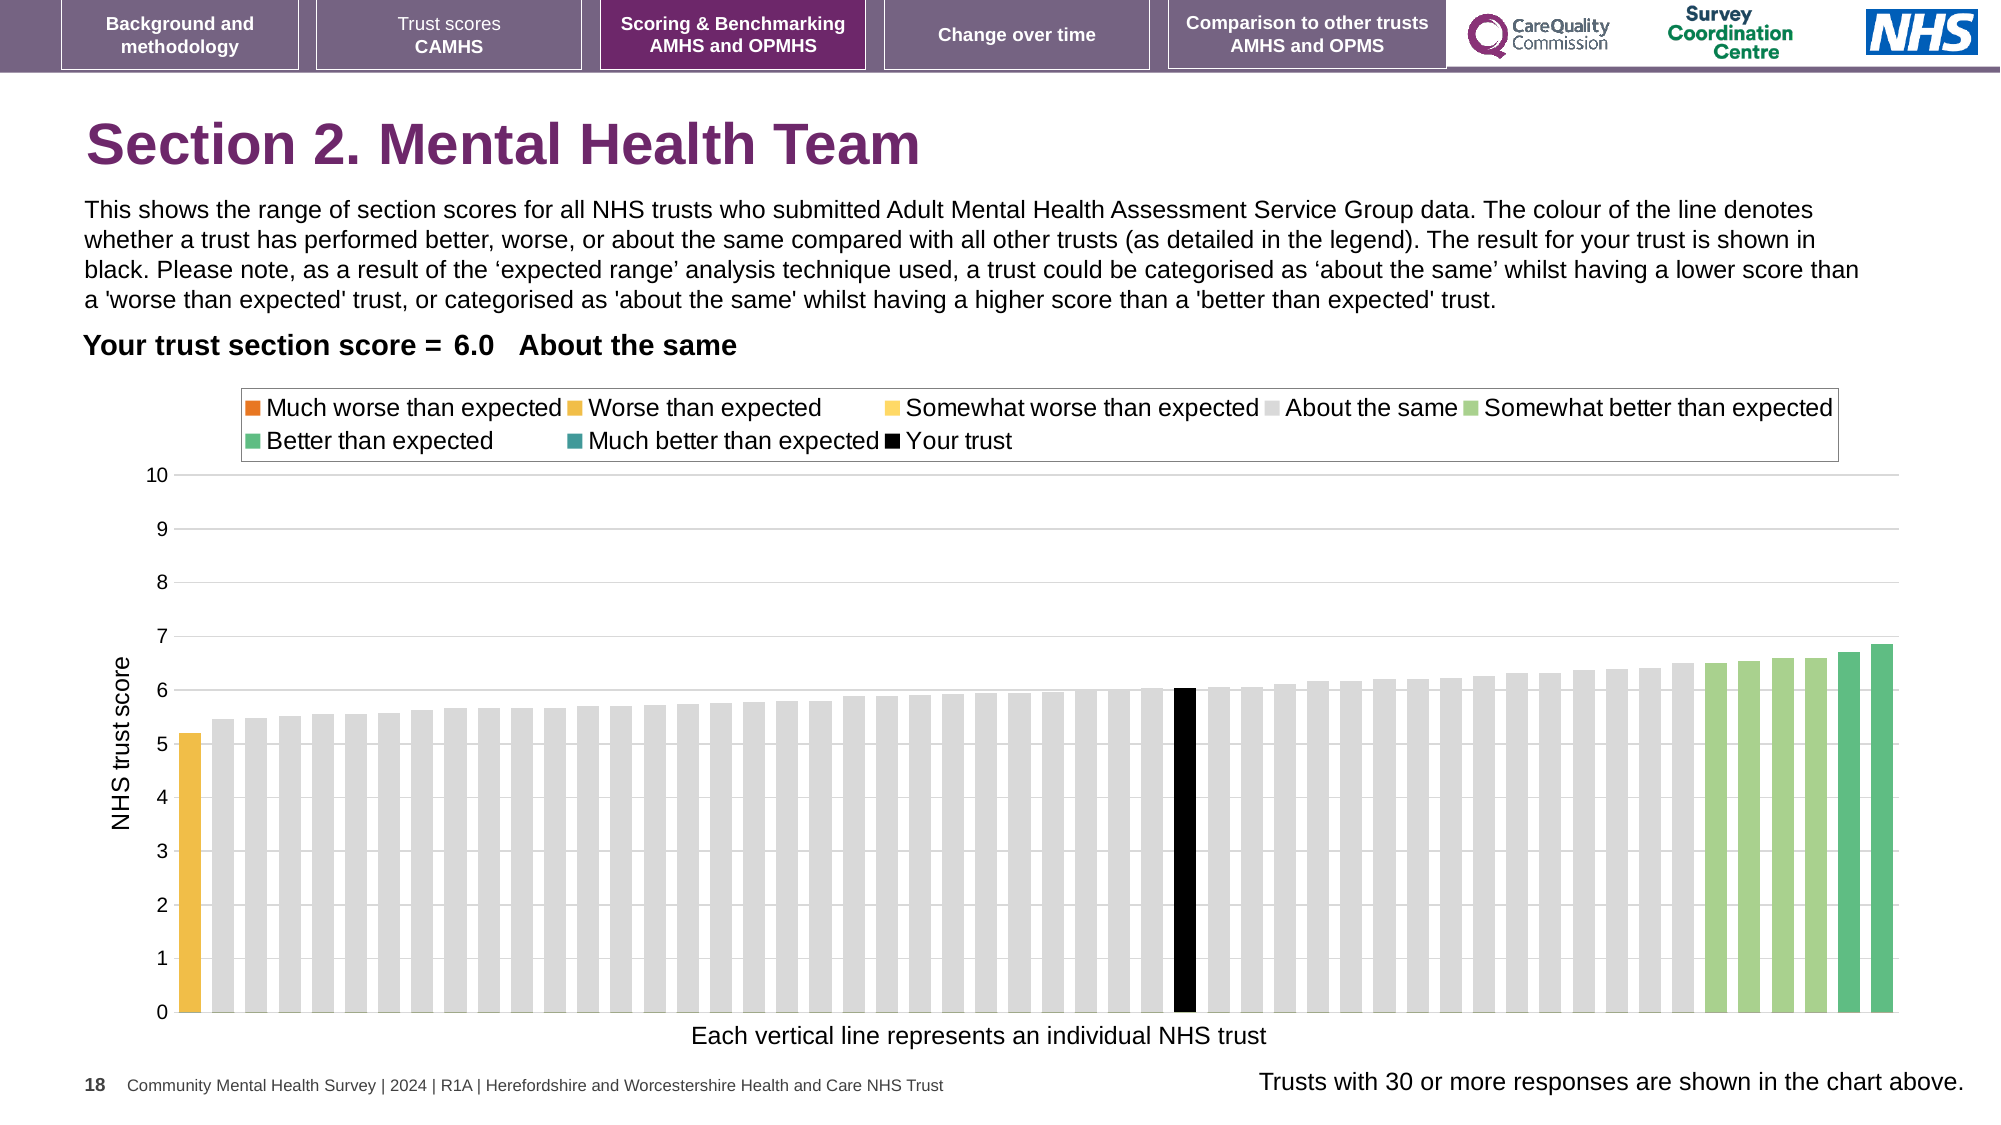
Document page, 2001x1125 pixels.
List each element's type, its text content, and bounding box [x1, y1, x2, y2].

text_box This shows the range of section scores for all NHS trusts who submitted Adult Mental Health Assessment Service Group data. The colour of the line denotes whether a trust has performed better, worse, or about the same compared with all other trusts (as detailed in the legend). The result for your trust is shown in black. Please note, as a result of the ‘expected range’ analysis technique used, a trust could be categorised as ‘about the same’ whilst having a lower score than a 'worse than expected' trust, or categorised as 'about the same' whilst having a higher score than a 'better than expected' trust. [69, 186, 1890, 321]
text_box Each vertical line represents an individual NHS trust [676, 1036, 1283, 1058]
table_header About the same [518, 323, 1807, 369]
table_header 6.0 [448, 323, 518, 369]
text_box Trusts with 30 or more responses are shown in the chart above. [1244, 1057, 2000, 1103]
picture [1467, 13, 1610, 59]
table_header Your trust section score = [53, 323, 448, 370]
chart [99, 369, 1923, 1036]
text_box Section 2. Mental Health Team [72, 99, 1502, 185]
text_box 18 [84, 1065, 122, 1125]
picture [1666, 3, 1794, 61]
picture [1866, 9, 1978, 55]
